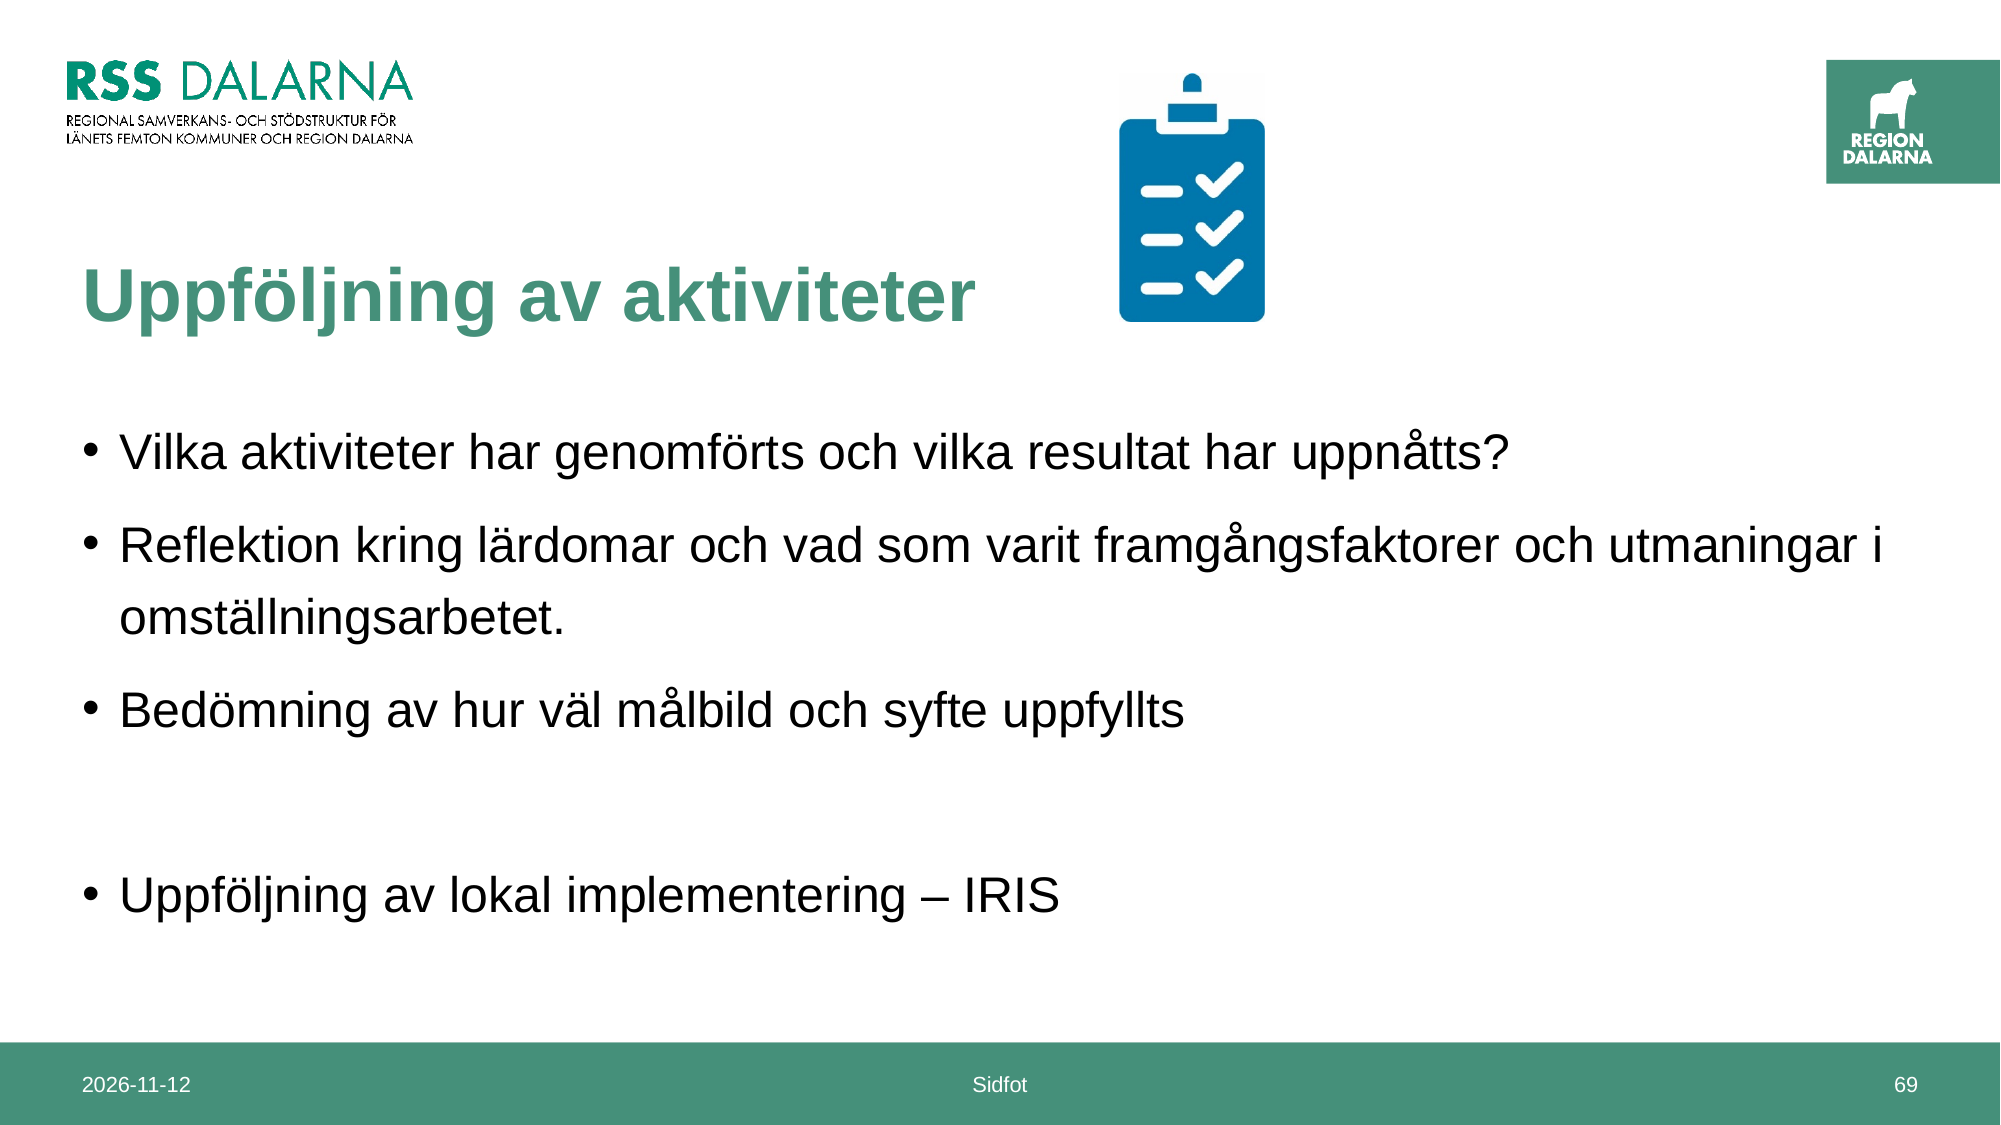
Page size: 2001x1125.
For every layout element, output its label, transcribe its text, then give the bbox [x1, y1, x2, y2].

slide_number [66, 1042, 588, 1125]
slide_number 69 [1412, 1042, 1933, 1125]
picture [1258, 314, 1265, 322]
picture [1141, 283, 1183, 294]
title Uppföljning av aktiviteter [67, 197, 1777, 397]
picture [1196, 162, 1244, 198]
picture [1196, 210, 1243, 246]
footer Sidfot [662, 1042, 1338, 1125]
picture [1141, 185, 1183, 198]
picture [1141, 234, 1183, 246]
list Vilka aktiviteter har genomförts och vilka resultat har uppnåtts? Reflektion kring lärdomar och vad som varit framgångsfaktorer och utmaningar i omställningsarbetet. Bedömning av hur väl målbild och syfte uppfyllts Uppföljning av lokal implementering – IRIS [67, 400, 1933, 987]
picture [1196, 259, 1244, 295]
picture [1119, 312, 1127, 322]
picture [1119, 73, 1265, 134]
picture [67, 59, 413, 144]
